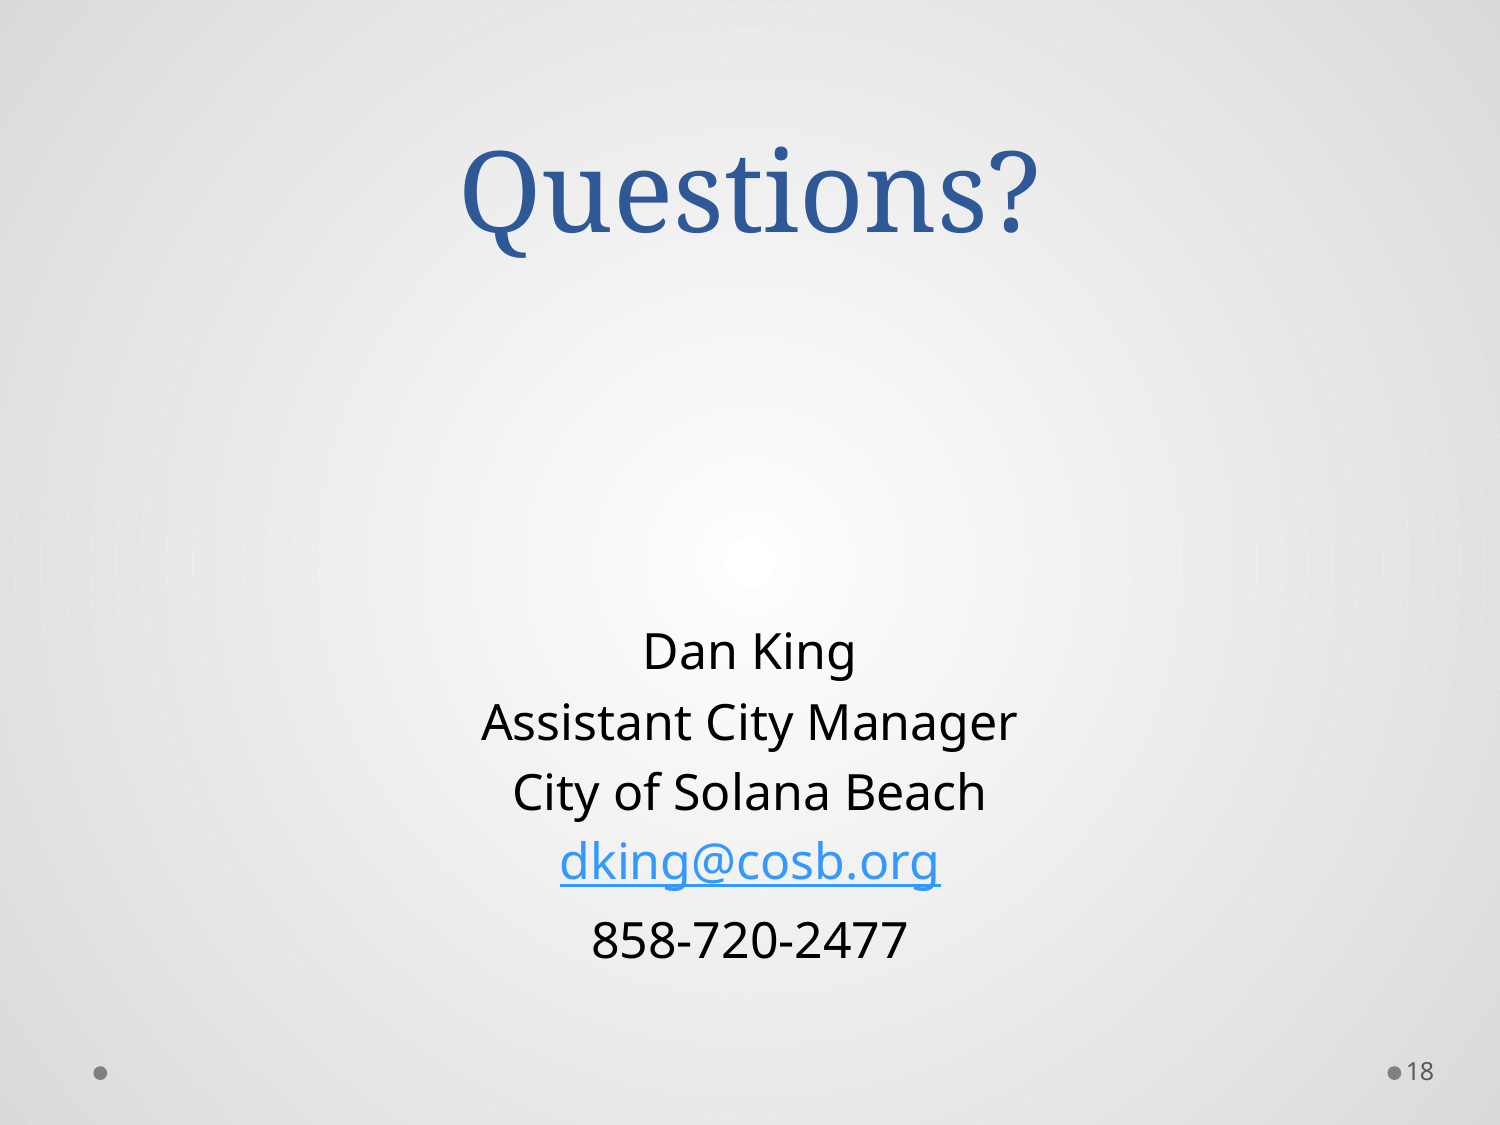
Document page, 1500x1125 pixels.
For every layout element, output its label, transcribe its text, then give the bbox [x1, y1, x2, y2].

list Dan King Assistant City Manager City of Solana Beach dking@cosb.org 858-720-2477 [75, 612, 1425, 1005]
title Questions? [75, 0, 1425, 263]
slide_number 18 [1401, 1042, 1494, 1103]
